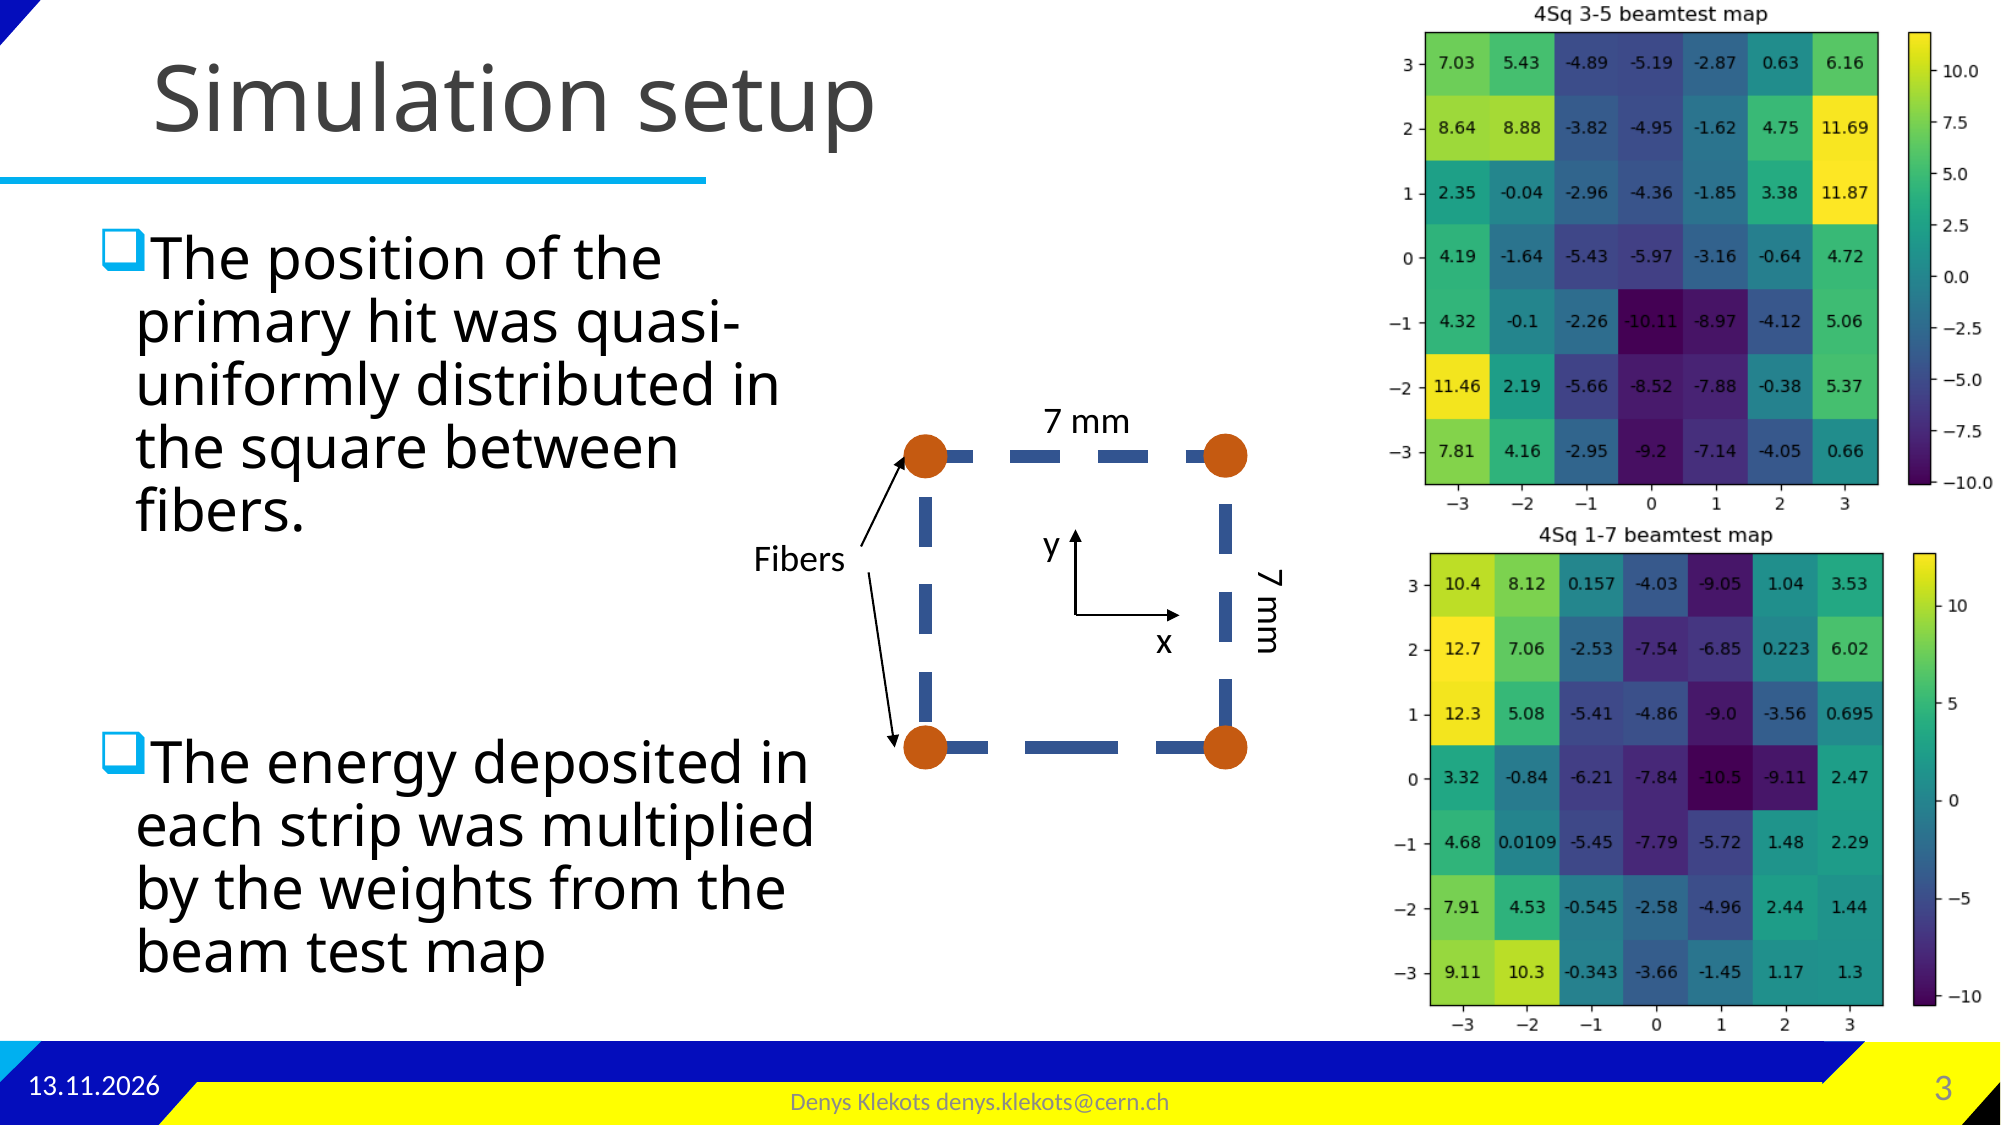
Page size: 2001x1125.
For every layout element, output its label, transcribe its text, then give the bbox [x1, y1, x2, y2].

title Simulation setup [137, 22, 1378, 181]
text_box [739, 388, 1304, 798]
list The position of the primary hit was quasi-uniformly distributed in the square between fibers. The energy deposited in each strip was multiplied by the weights from the beam test map [82, 222, 860, 1024]
picture [1378, 0, 2000, 1038]
slide_number 3 [1842, 1055, 1968, 1116]
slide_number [12, 1053, 188, 1114]
footer Denys Klekots denys.klekots@cern.ch [642, 1070, 1318, 1125]
